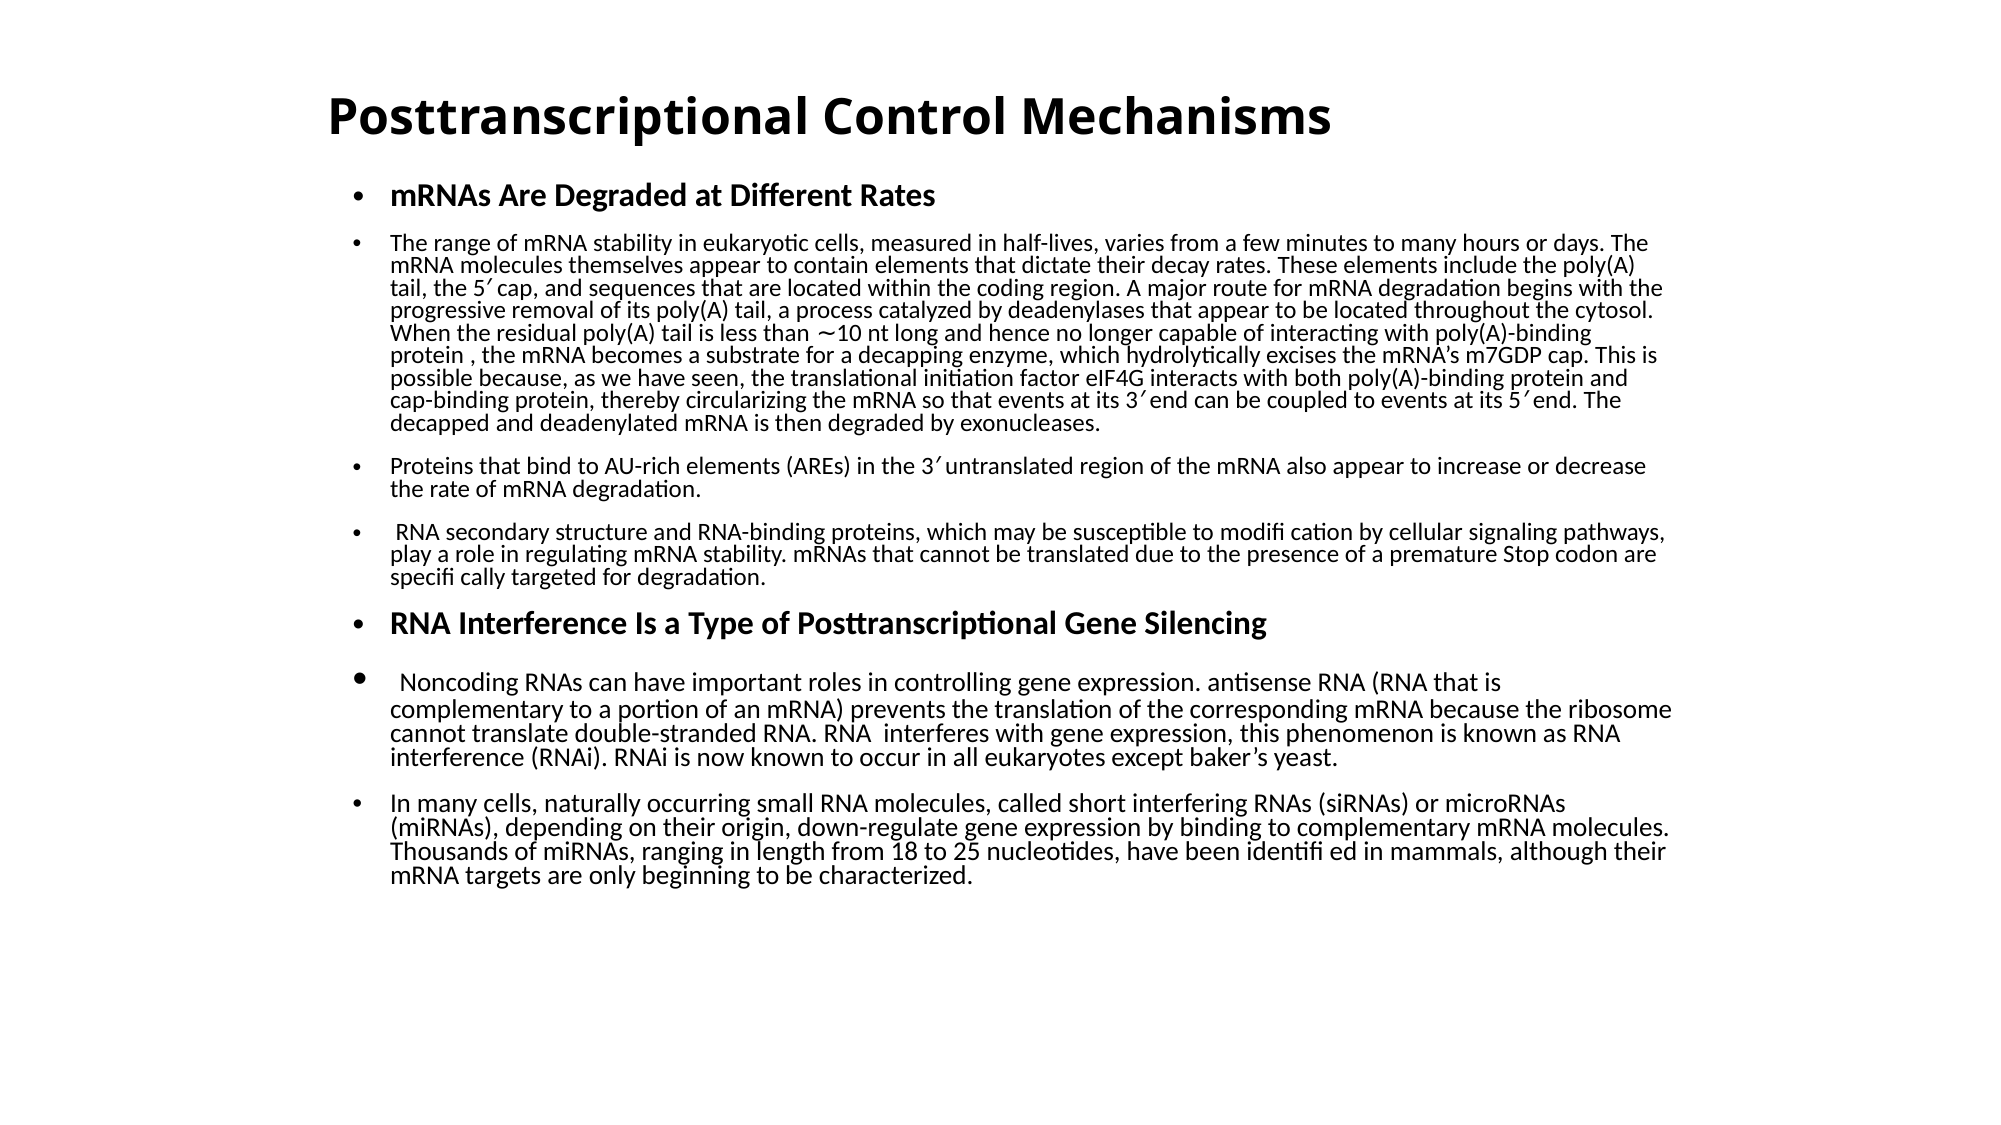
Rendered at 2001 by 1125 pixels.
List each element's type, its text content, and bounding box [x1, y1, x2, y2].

title Posttranscriptional Control Mechanisms [312, 57, 1663, 175]
list mRNAs Are Degraded at Different Rates The range of mRNA stability in eukaryotic cells, measured in half-lives, varies from a few minutes to many hours or days. The mRNA molecules themselves appear to contain elements that dictate their decay rates. These elements include the poly(A) tail, the 5′ cap, and sequences that are located within the coding region. A major route for mRNA degradation begins with the progressive removal of its poly(A) tail, a process catalyzed by deadenylases that appear to be located throughout the cytosol. When the residual poly(A) tail is less than ∼10 nt long and hence no longer capable of interacting with poly(A)-binding protein , the mRNA becomes a substrate for a decapping enzyme, which hydrolytically excises the mRNA’s m7GDP cap. This is possible because, as we have seen, the translational initiation factor eIF4G interacts with both poly(A)-binding protein and cap-binding protein, thereby circularizing the mRNA so that events at its 3′ end can be coupled to events at its 5′ end. The decapped and deadenylated mRNA is then degraded by exonucleases. Proteins that bind to AU-rich elements (AREs) in the 3′ untranslated region of the mRNA also appear to increase or decrease the rate of mRNA degradation. RNA secondary structure and RNA-binding proteins, which may be susceptible to modiﬁ cation by cellular signaling pathways, play a role in regulating mRNA stability. mRNAs that cannot be translated due to the presence of a premature Stop codon are speciﬁ cally targeted for degradation. RNA Interference Is a Type of Posttranscriptional Gene Silencing Noncoding RNAs can have important roles in controlling gene expression. antisense RNA (RNA that is complementary to a portion of an mRNA) prevents the translation of the corresponding mRNA because the ribosome cannot translate double-stranded RNA. RNA interferes with gene expression, this phenomenon is known as RNA interference (RNAi). RNAi is now known to occur in all eukaryotes except baker’s yeast. In many cells, naturally occurring small RNA molecules, called short interfering RNAs (siRNAs) or microRNAs (miRNAs), depending on their origin, down-regulate gene expression by binding to complementary mRNA molecules. Thousands of miRNAs, ranging in length from 18 to 25 nucleotides, have been identiﬁ ed in mammals, although their mRNA targets are only beginning to be characterized. [337, 174, 1688, 993]
